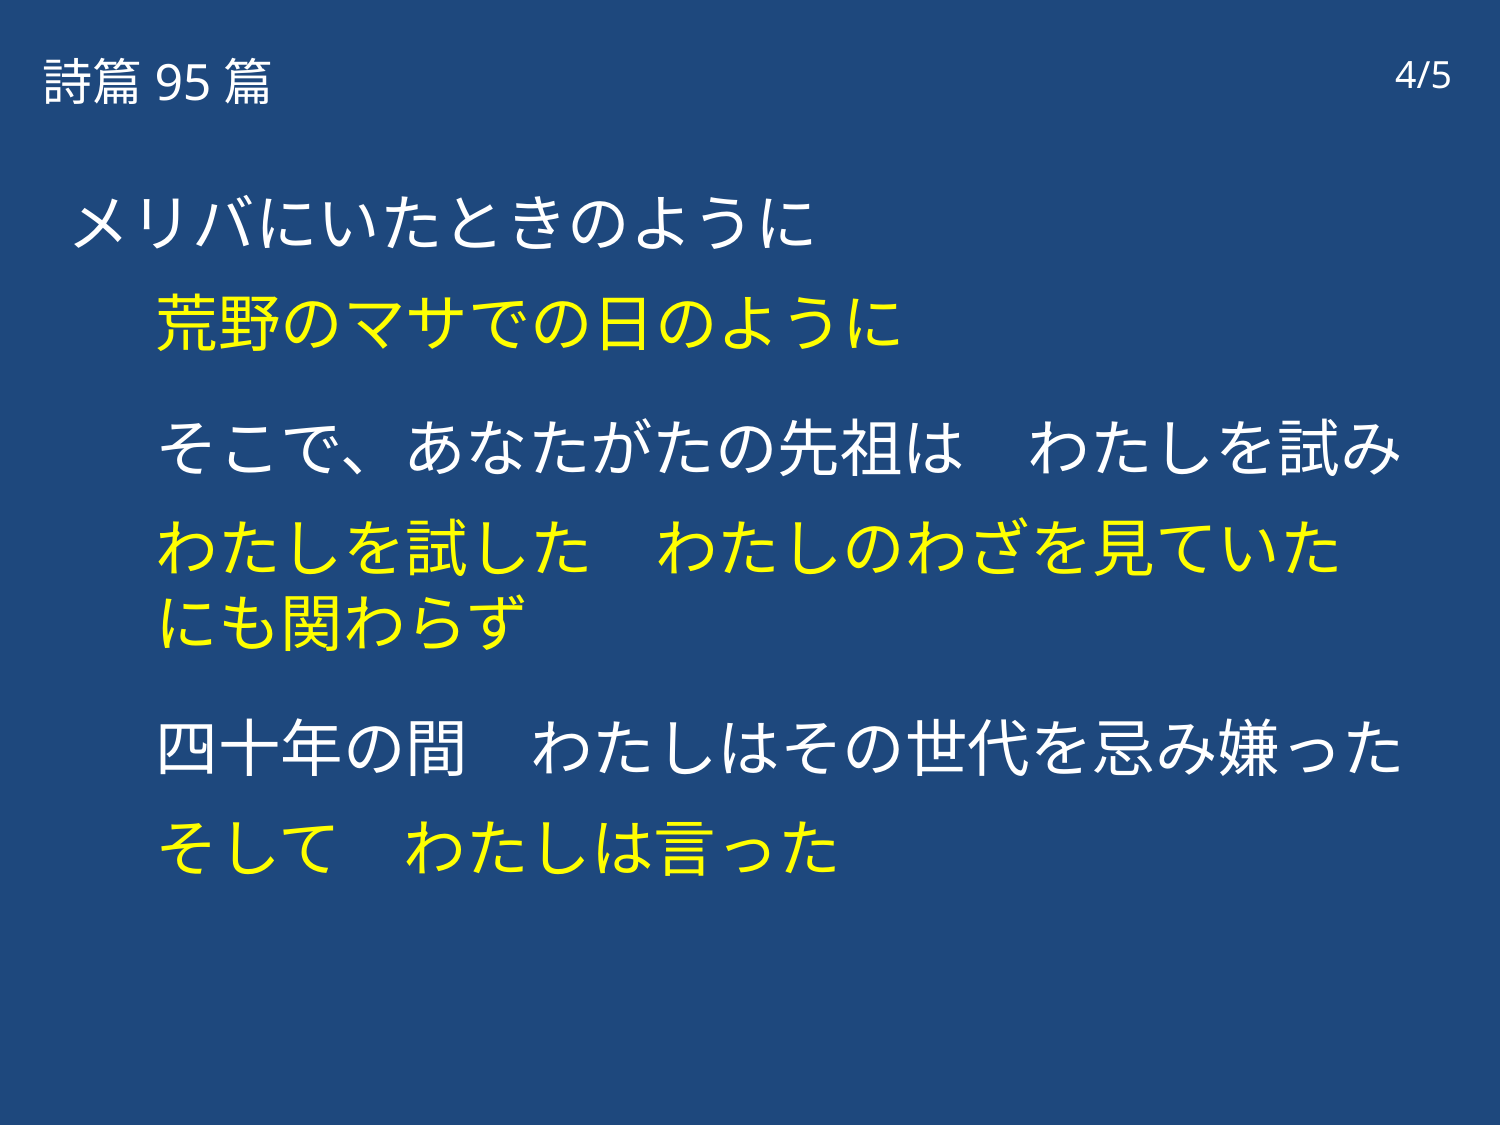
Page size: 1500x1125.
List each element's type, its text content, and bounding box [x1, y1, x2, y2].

text_box 詩篇95篇 [27, 43, 389, 118]
text_box 4/5 [1380, 43, 1467, 103]
text_box メリバにいたときのように 荒野のマサでの日のように そこで、あなたがたの先祖は わたしを試み わたしを試した わたしのわざを見ていた にも関わらず 四十年の間 わたしはその世代を忌み嫌った そして わたしは言った [53, 176, 1489, 891]
